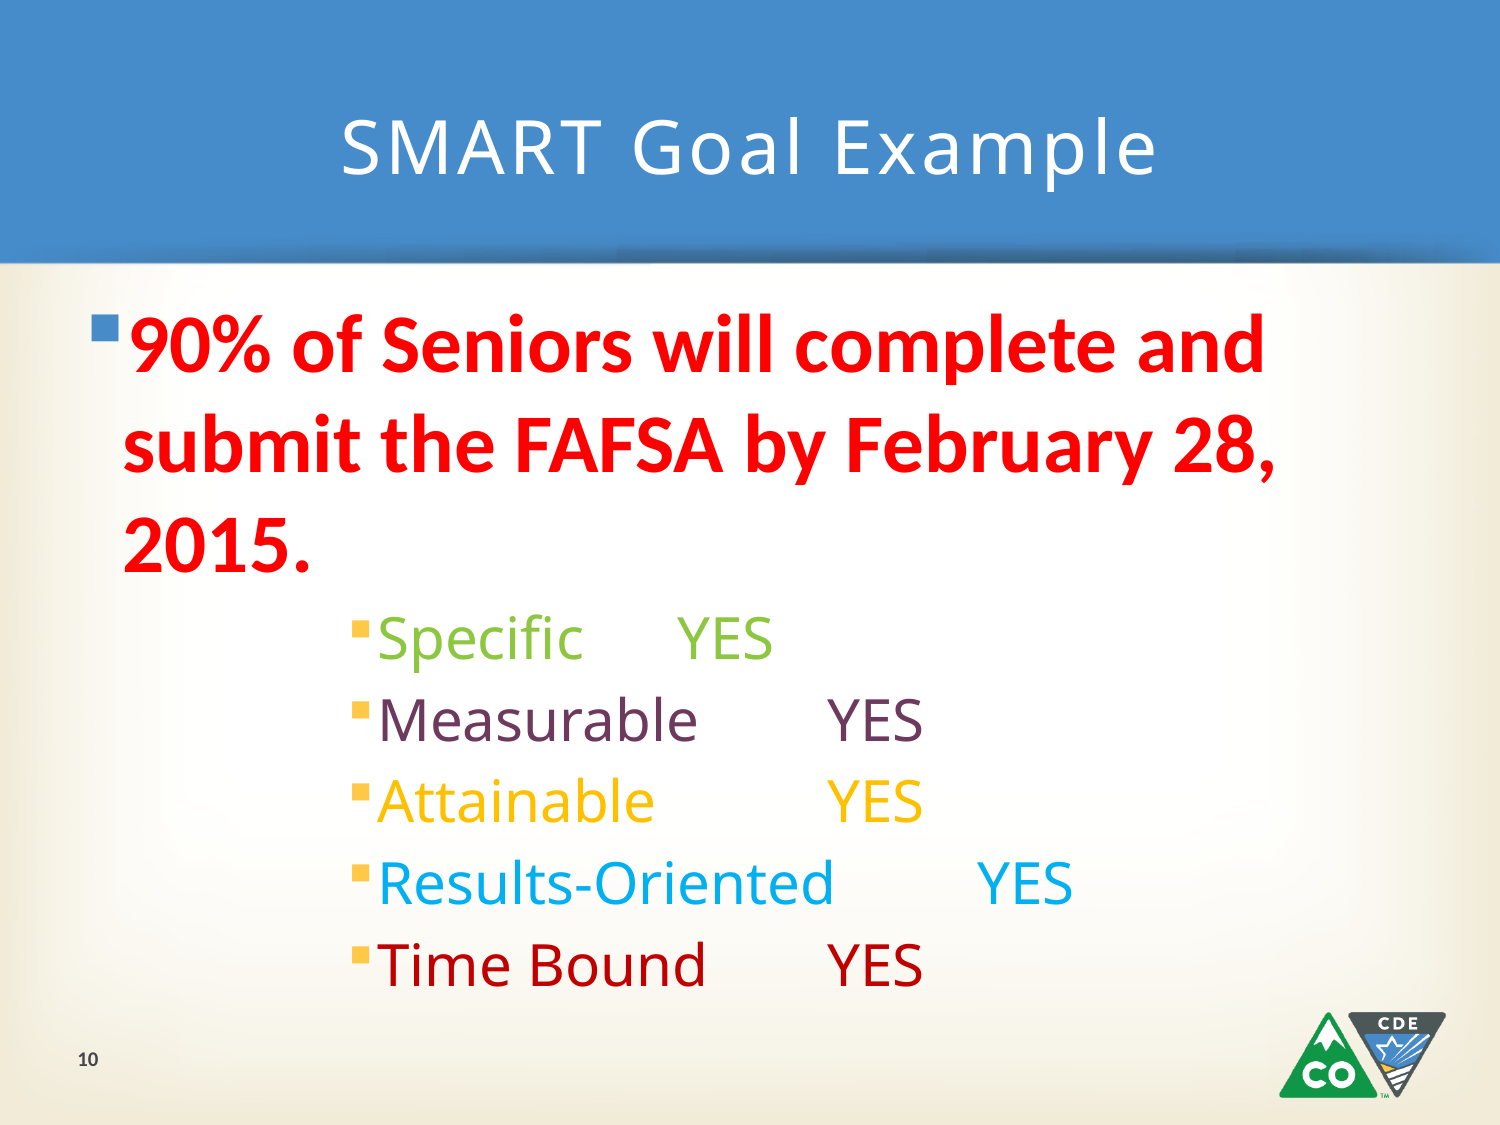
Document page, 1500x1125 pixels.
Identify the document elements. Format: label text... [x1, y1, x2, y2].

list 90% of Seniors will complete and submit the FAFSA by February 28, 2015. Specific YES Measurable YES Attainable YES Results-Oriented YES Time Bound YES [62, 281, 1442, 1005]
footer 10 [62, 1027, 538, 1088]
title SMART Goal Example [62, 58, 1438, 232]
picture [0, 0, 1500, 1125]
